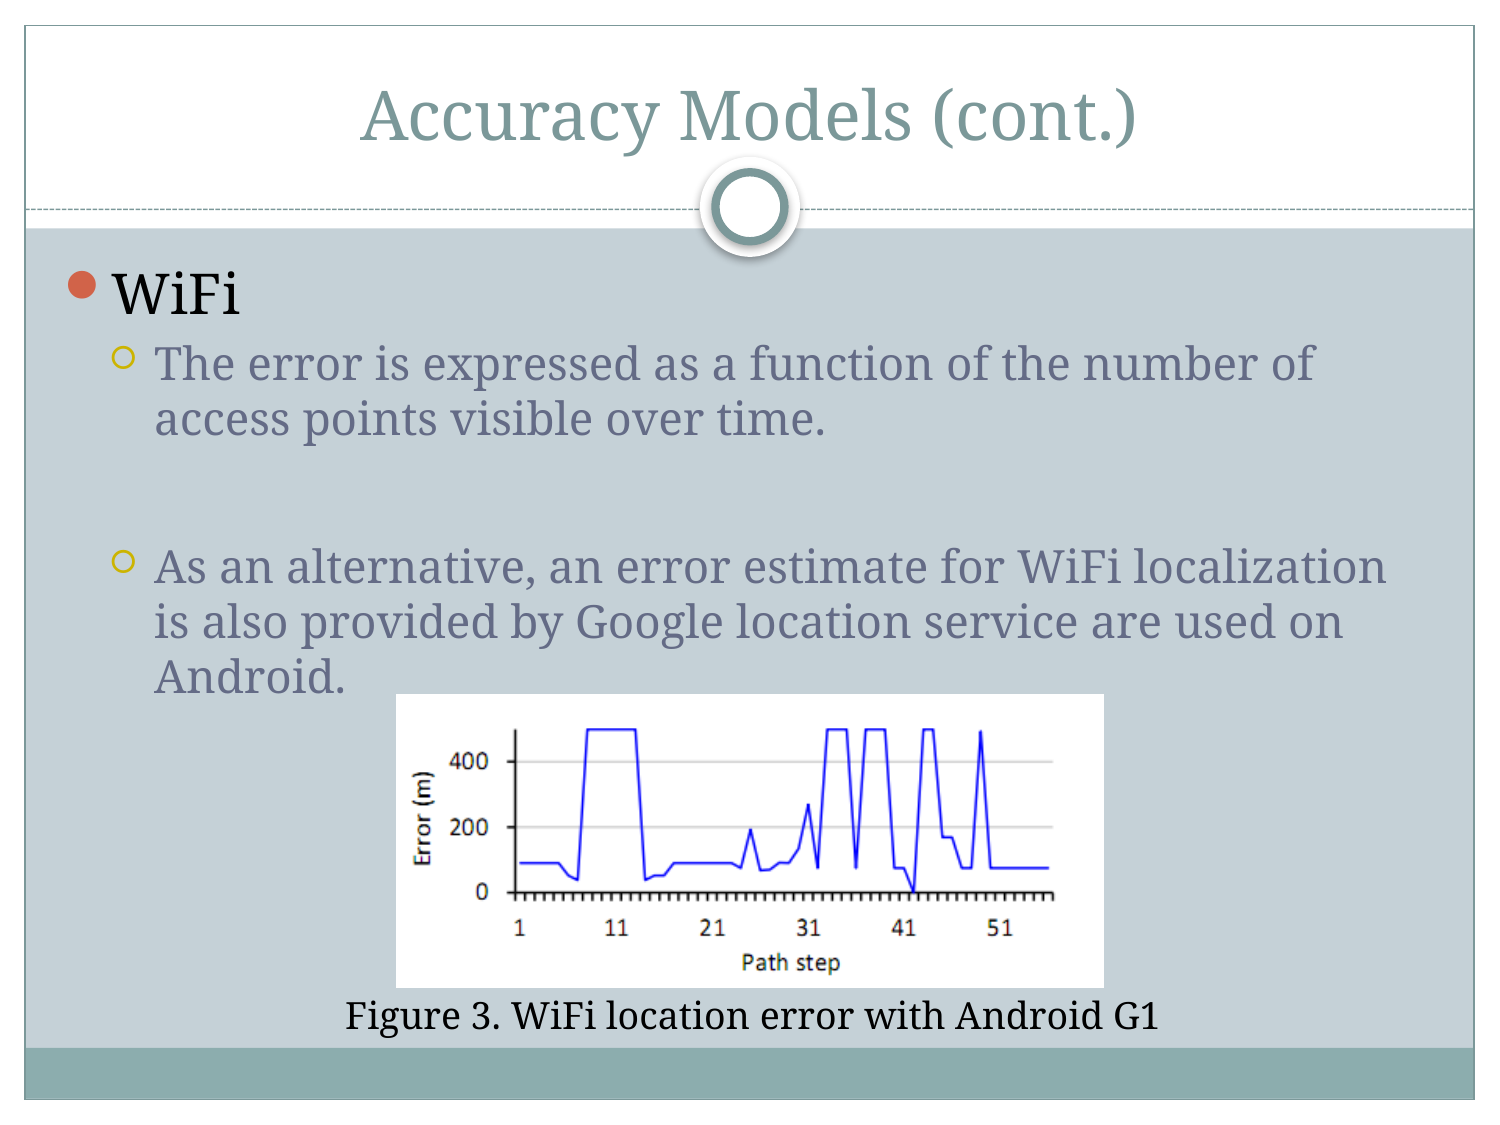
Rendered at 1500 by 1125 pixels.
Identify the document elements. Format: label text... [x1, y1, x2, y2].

list WiFi The error is expressed as a function of the number of access points visible over time. As an alternative, an error estimate for WiFi localization is also provided by Google location service are used on Android. [49, 250, 1445, 1001]
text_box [357, 694, 1151, 1046]
title Accuracy Models (cont.) [49, 37, 1450, 162]
